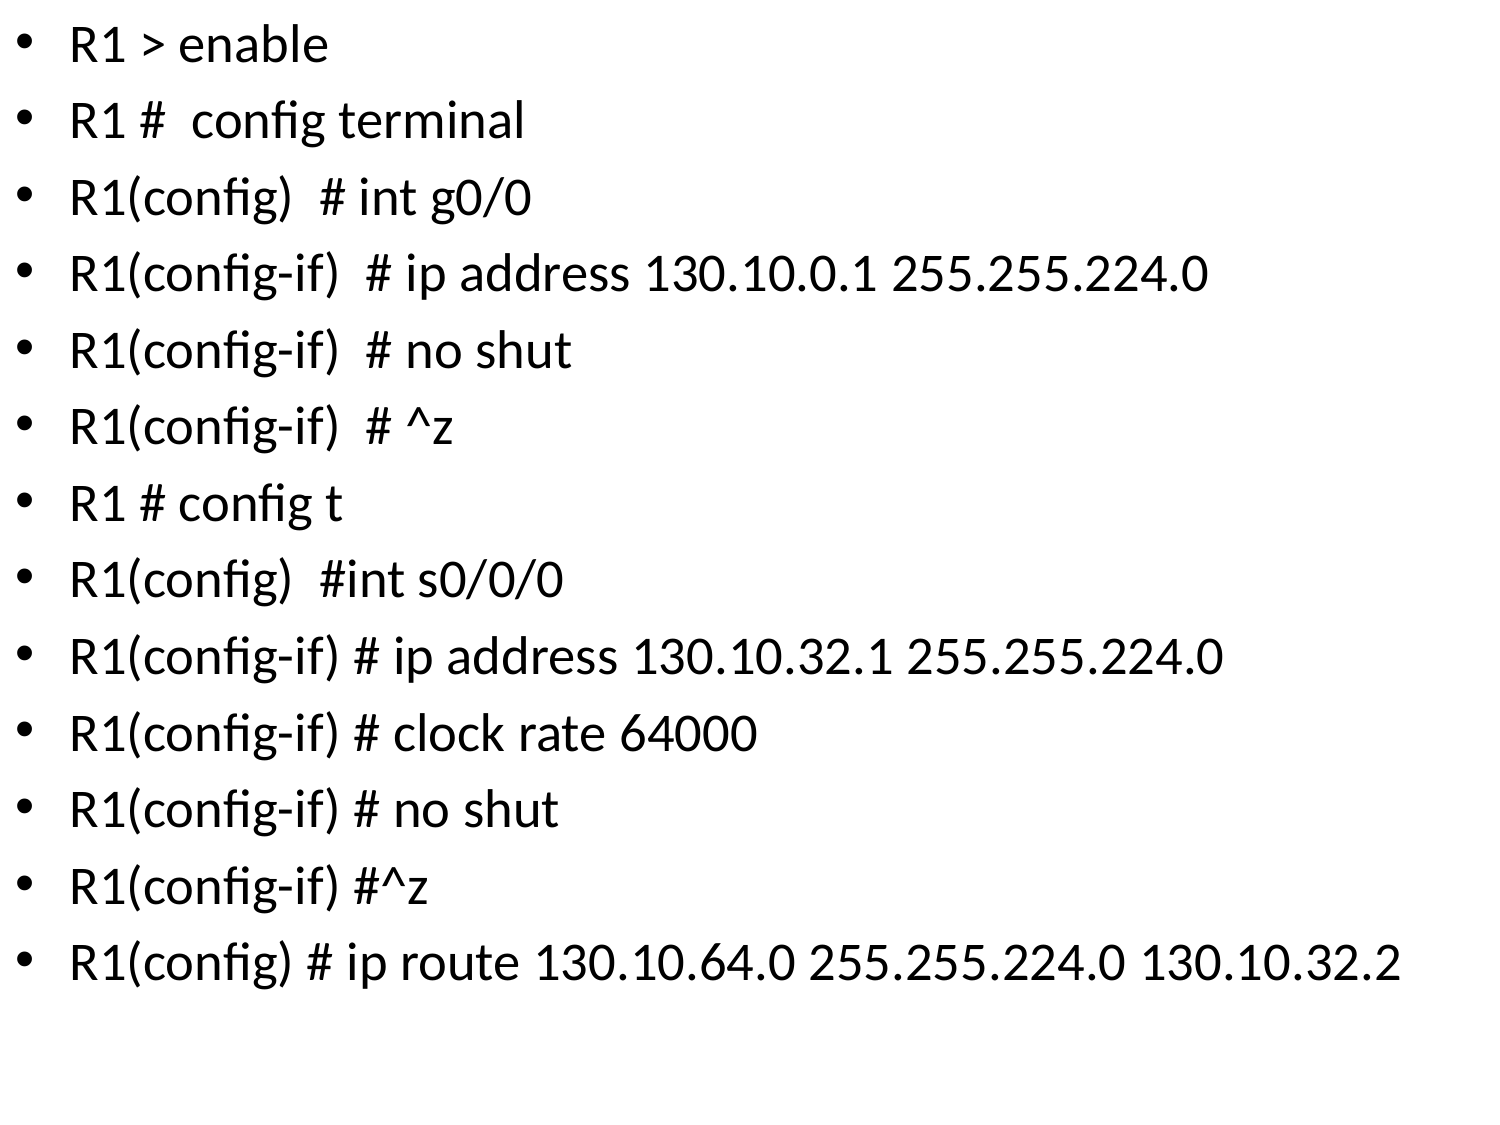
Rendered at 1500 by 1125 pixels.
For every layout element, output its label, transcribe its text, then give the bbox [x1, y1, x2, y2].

list R1 > enable R1 # config terminal R1(config) # int g0/0 R1(config-if) # ip address 130.10.0.1 255.255.224.0 R1(config-if) # no shut R1(config-if) # ^z R1 # config t R1(config) #int s0/0/0 R1(config-if) # ip address 130.10.32.1 255.255.224.0 R1(config-if) # clock rate 64000 R1(config-if) # no shut R1(config-if) #^z R1(config) # ip route 130.10.64.0 255.255.224.0 130.10.32.2 [0, 0, 1500, 1005]
